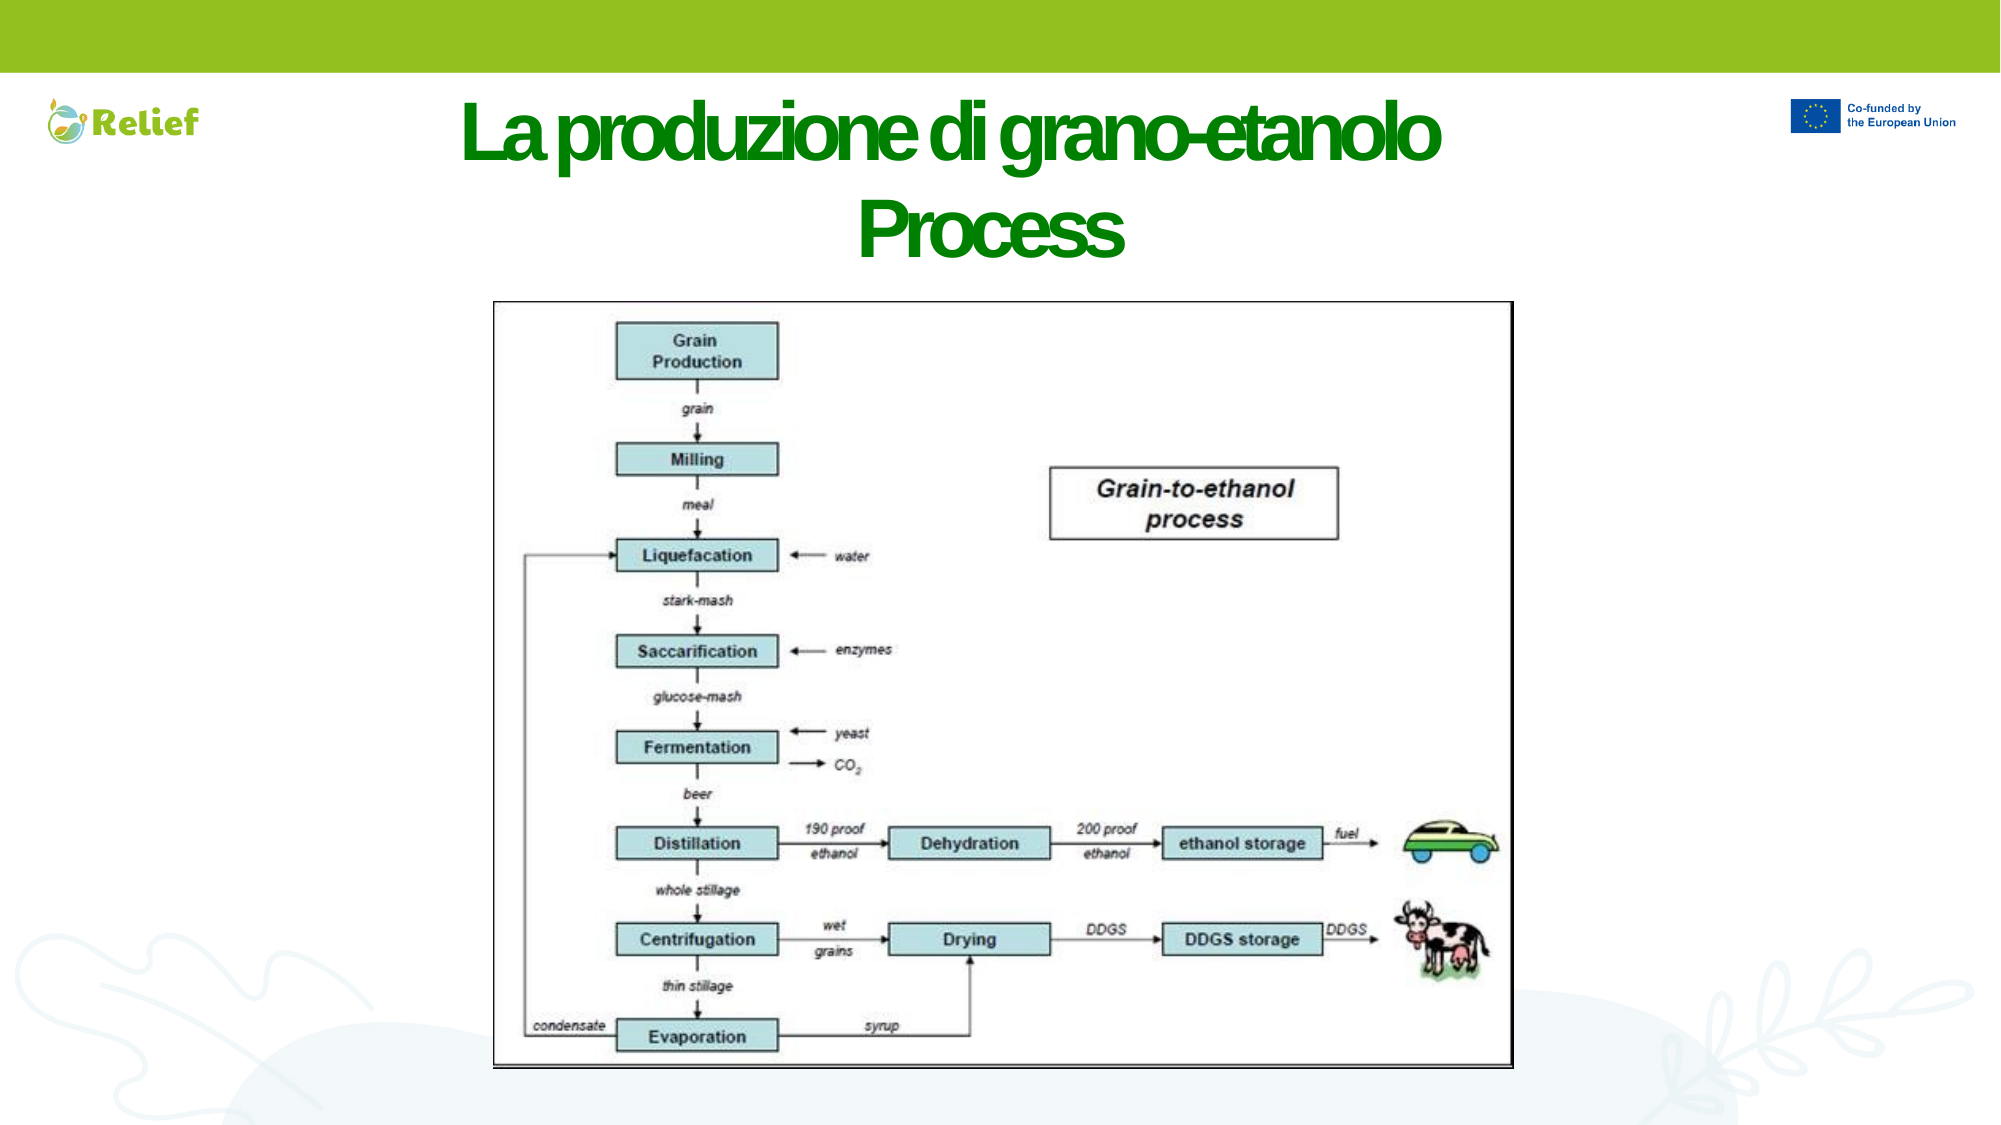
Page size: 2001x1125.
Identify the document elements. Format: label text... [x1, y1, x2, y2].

text_box Processo [854, 172, 1124, 301]
title La produzione di grano-etanolo [458, 31, 1520, 222]
picture [0, 0, 2001, 1125]
